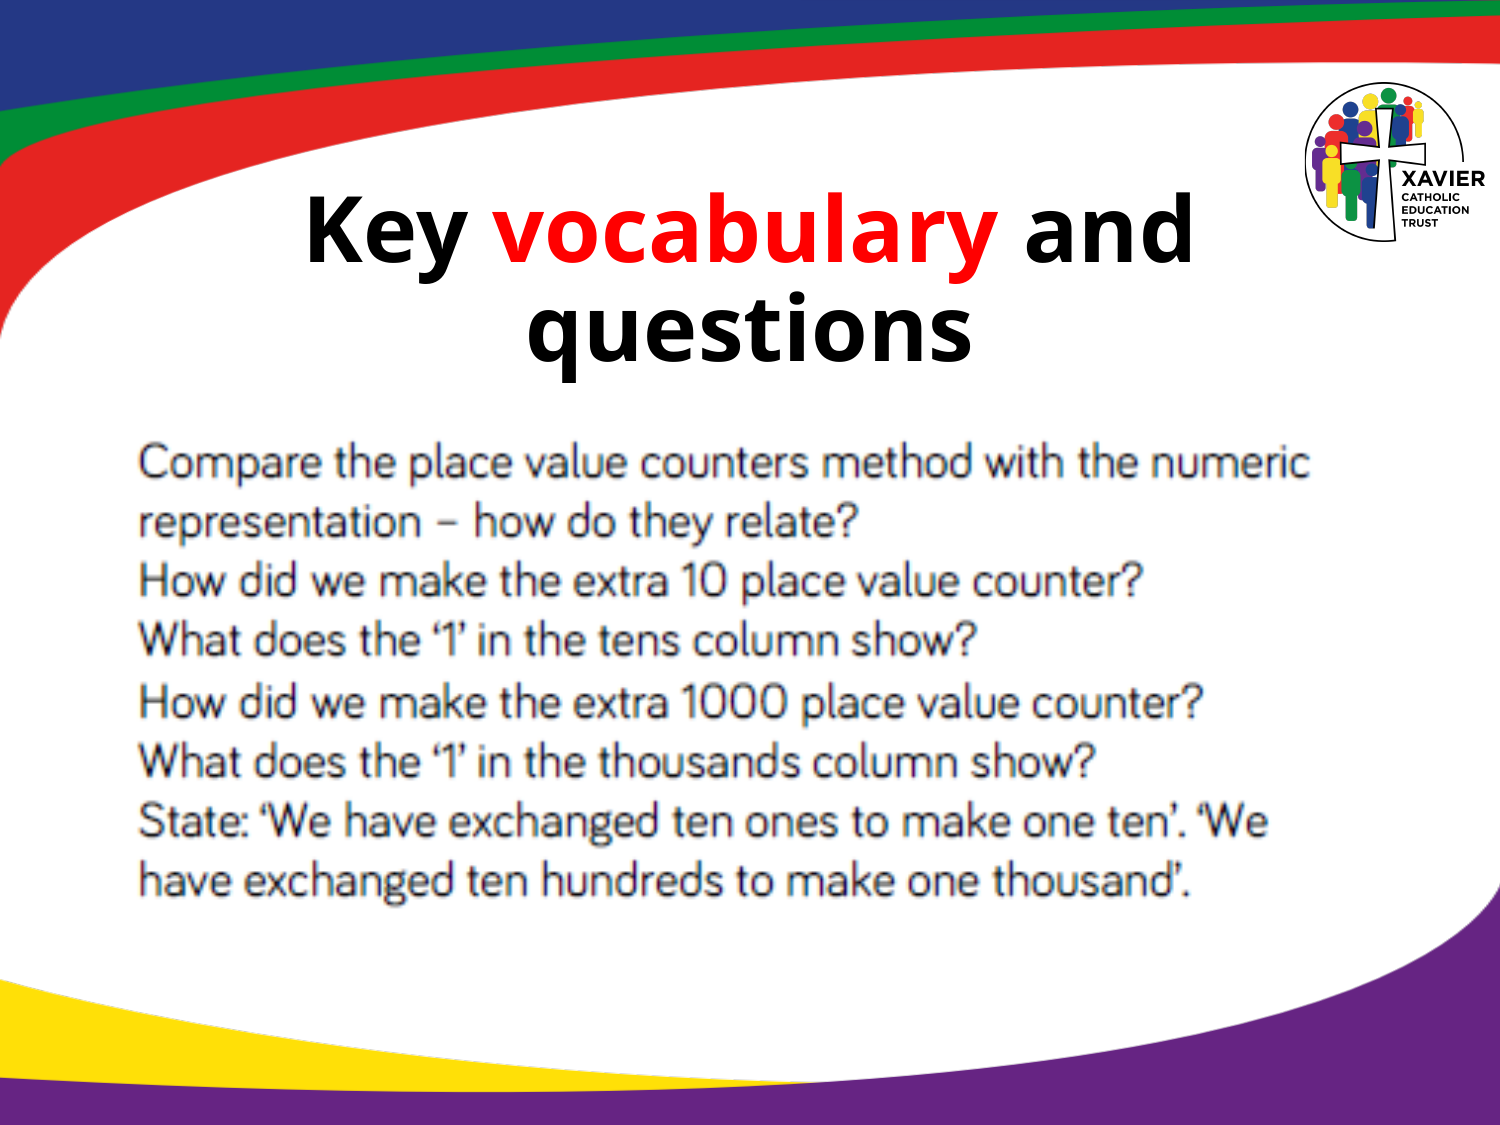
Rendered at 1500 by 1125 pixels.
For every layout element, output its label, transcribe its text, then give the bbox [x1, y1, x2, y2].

title Key vocabulary and questions [83, 173, 1417, 391]
picture [124, 416, 1343, 971]
